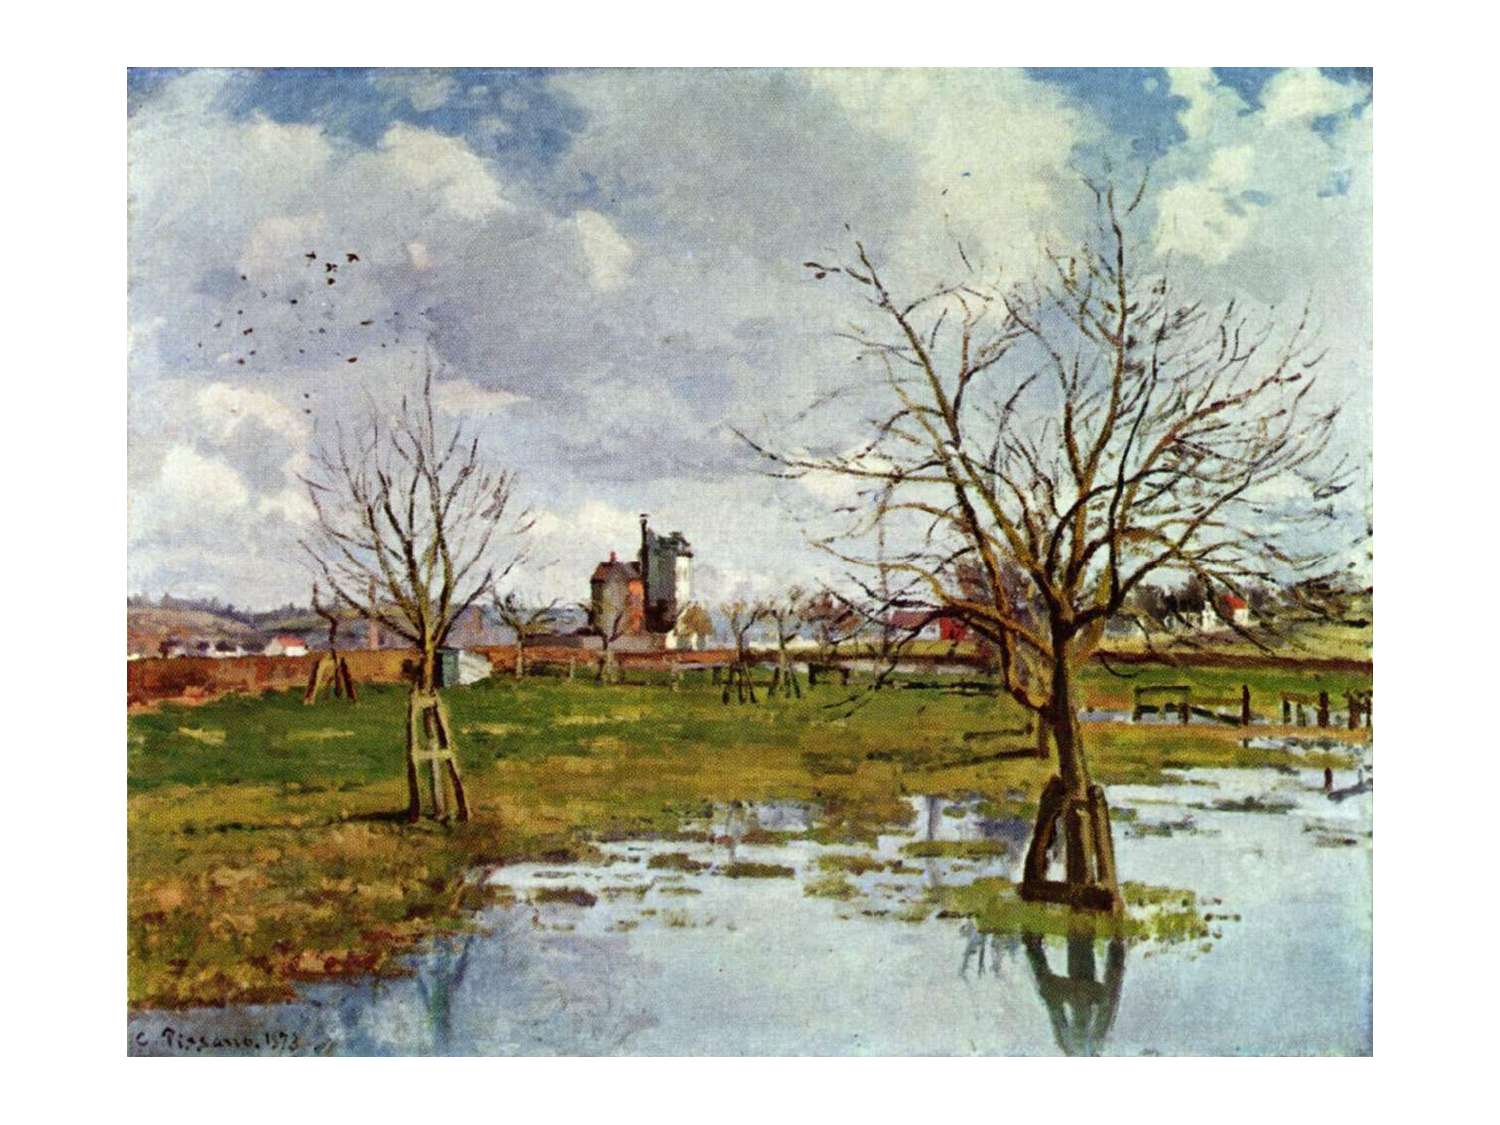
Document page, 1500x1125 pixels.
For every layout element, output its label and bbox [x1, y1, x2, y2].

list [127, 67, 1373, 1058]
